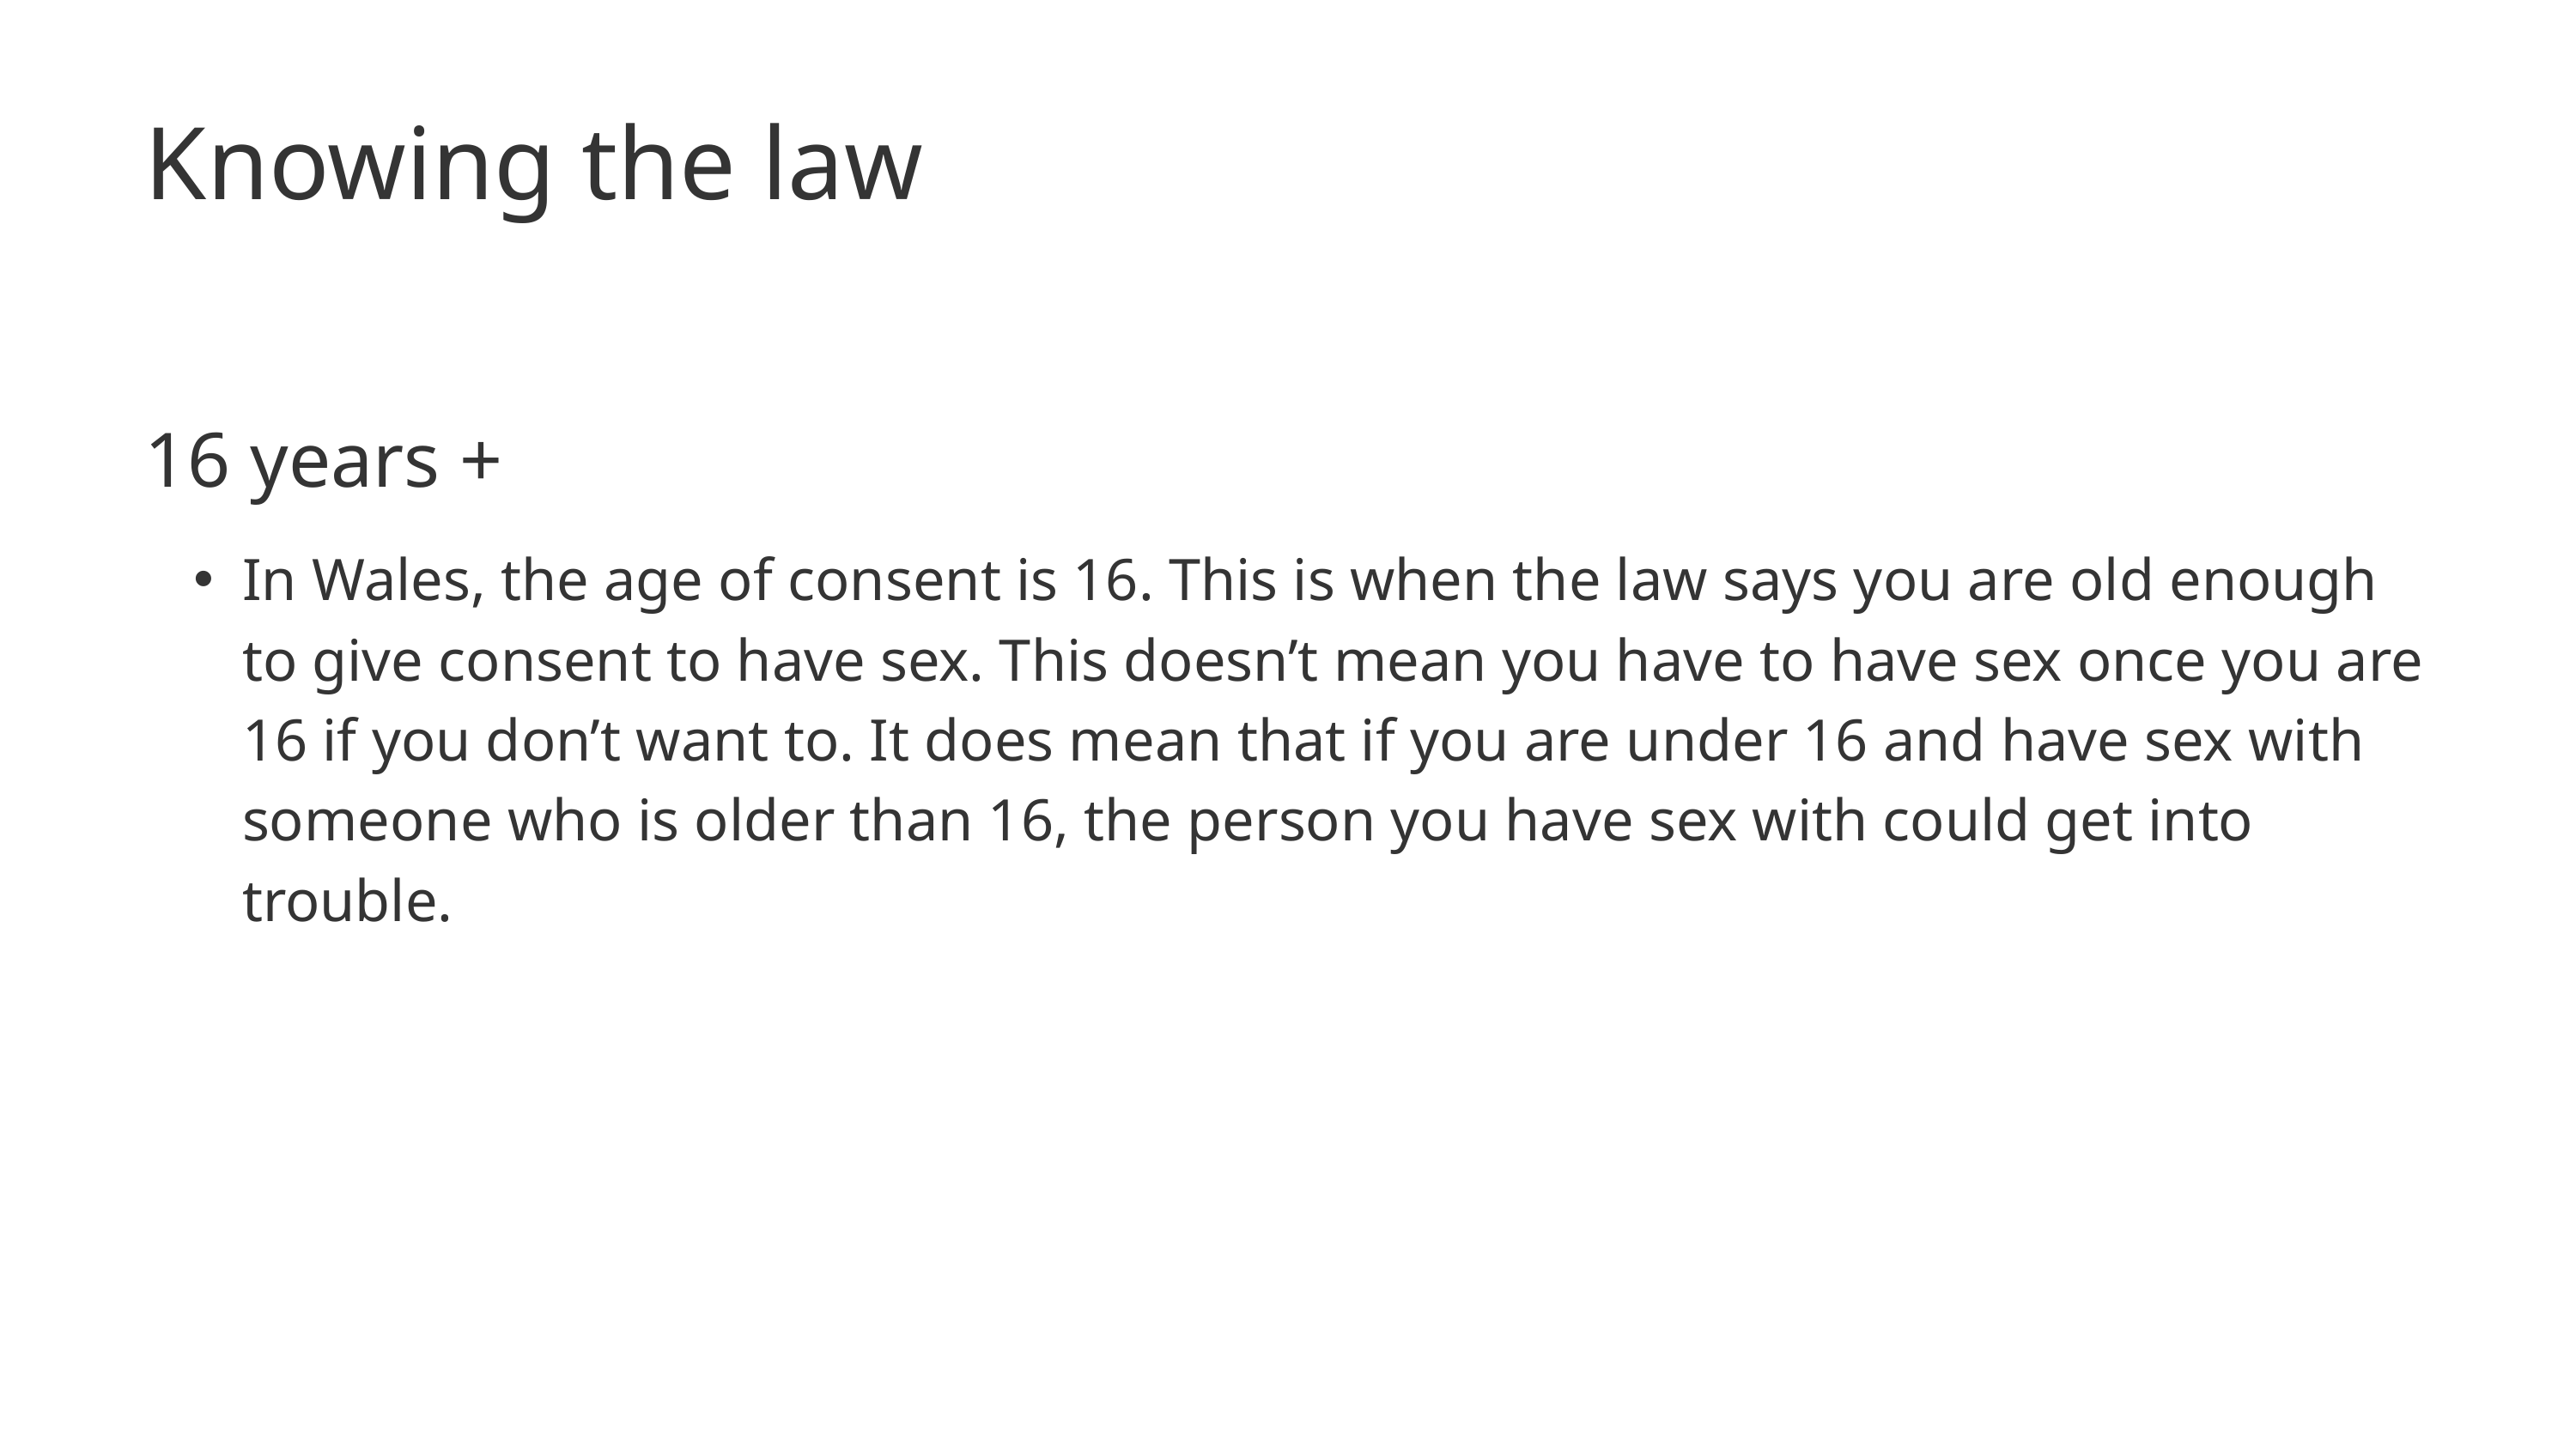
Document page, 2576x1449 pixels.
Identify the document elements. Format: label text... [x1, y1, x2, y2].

text_box 16 years + In Wales, the age of consent is 16. This is when the law says you are old enough to give consent to have sex. This doesn’t mean you have to have sex once you are 16 if you don’t want to. It does mean that if you are under 16 and have sex with someone who is older than 16, the person you have sex with could get into trouble. [144, 397, 2432, 933]
text_box Knowing the law [144, 79, 2432, 220]
